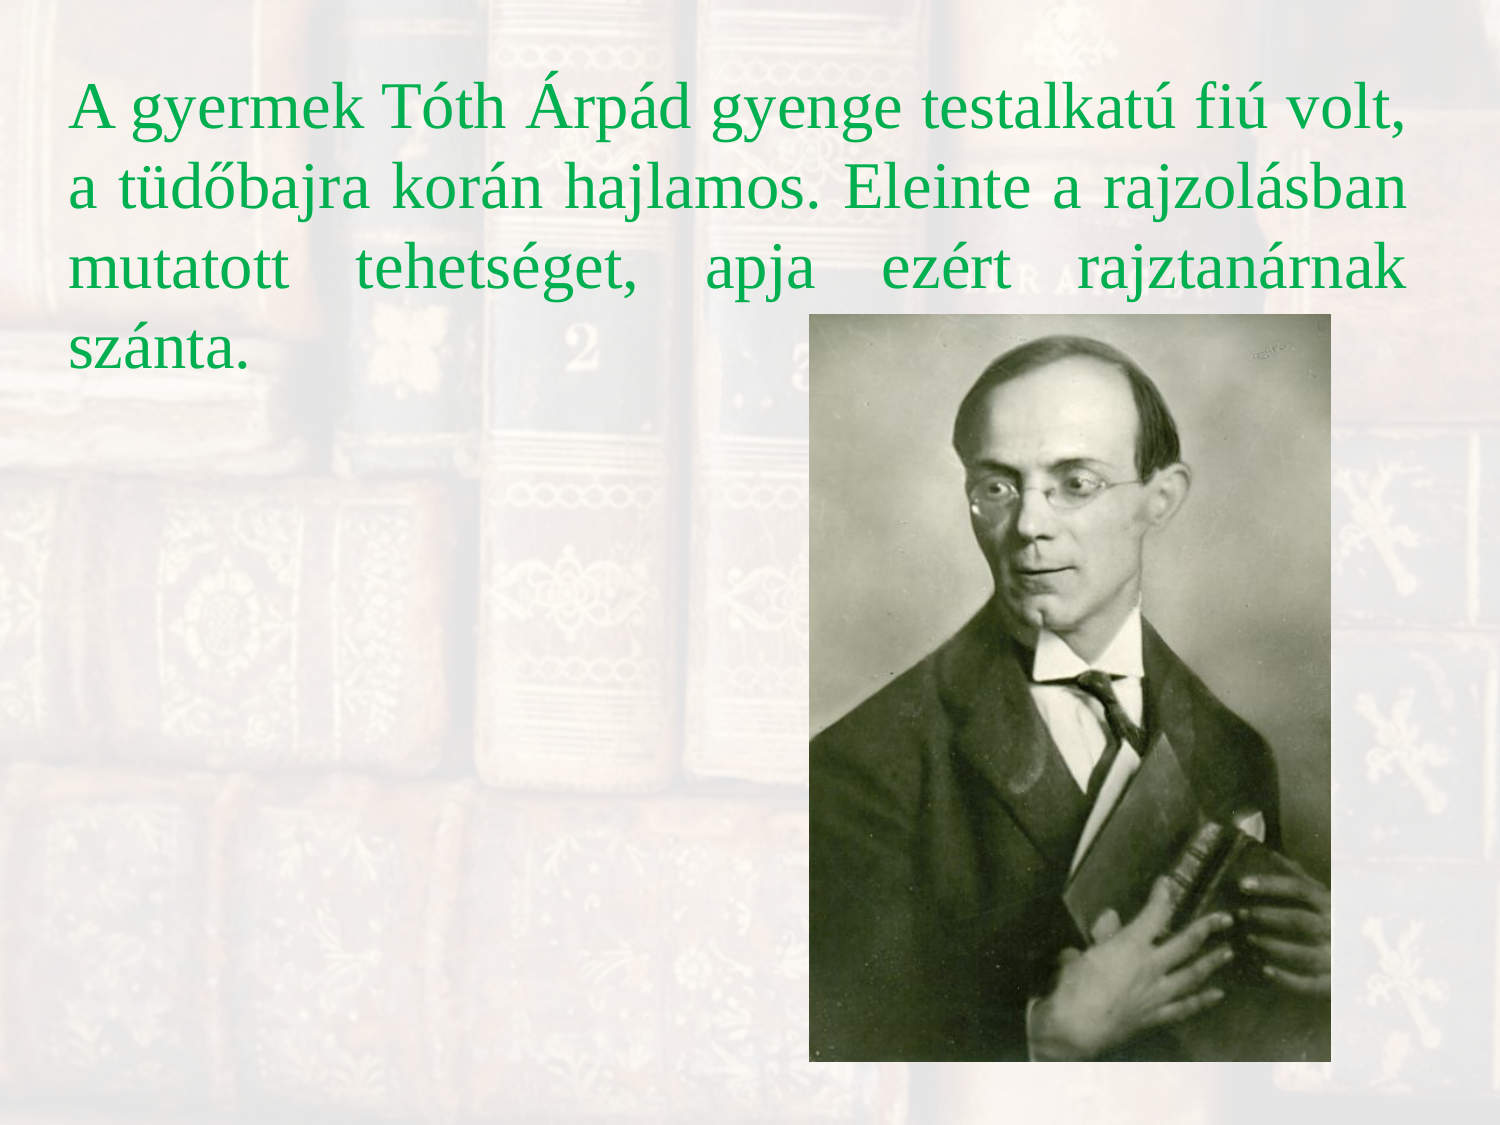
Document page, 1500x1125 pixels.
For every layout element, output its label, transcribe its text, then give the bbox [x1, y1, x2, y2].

picture [808, 314, 1332, 1063]
list A gyermek Tóth Árpád gyenge testalkatú fiú volt, a tüdőbajra korán hajlamos. Eleinte a rajzolásban mutatott tehetséget, apja ezért rajztanárnak szánta. [53, 54, 1425, 1005]
